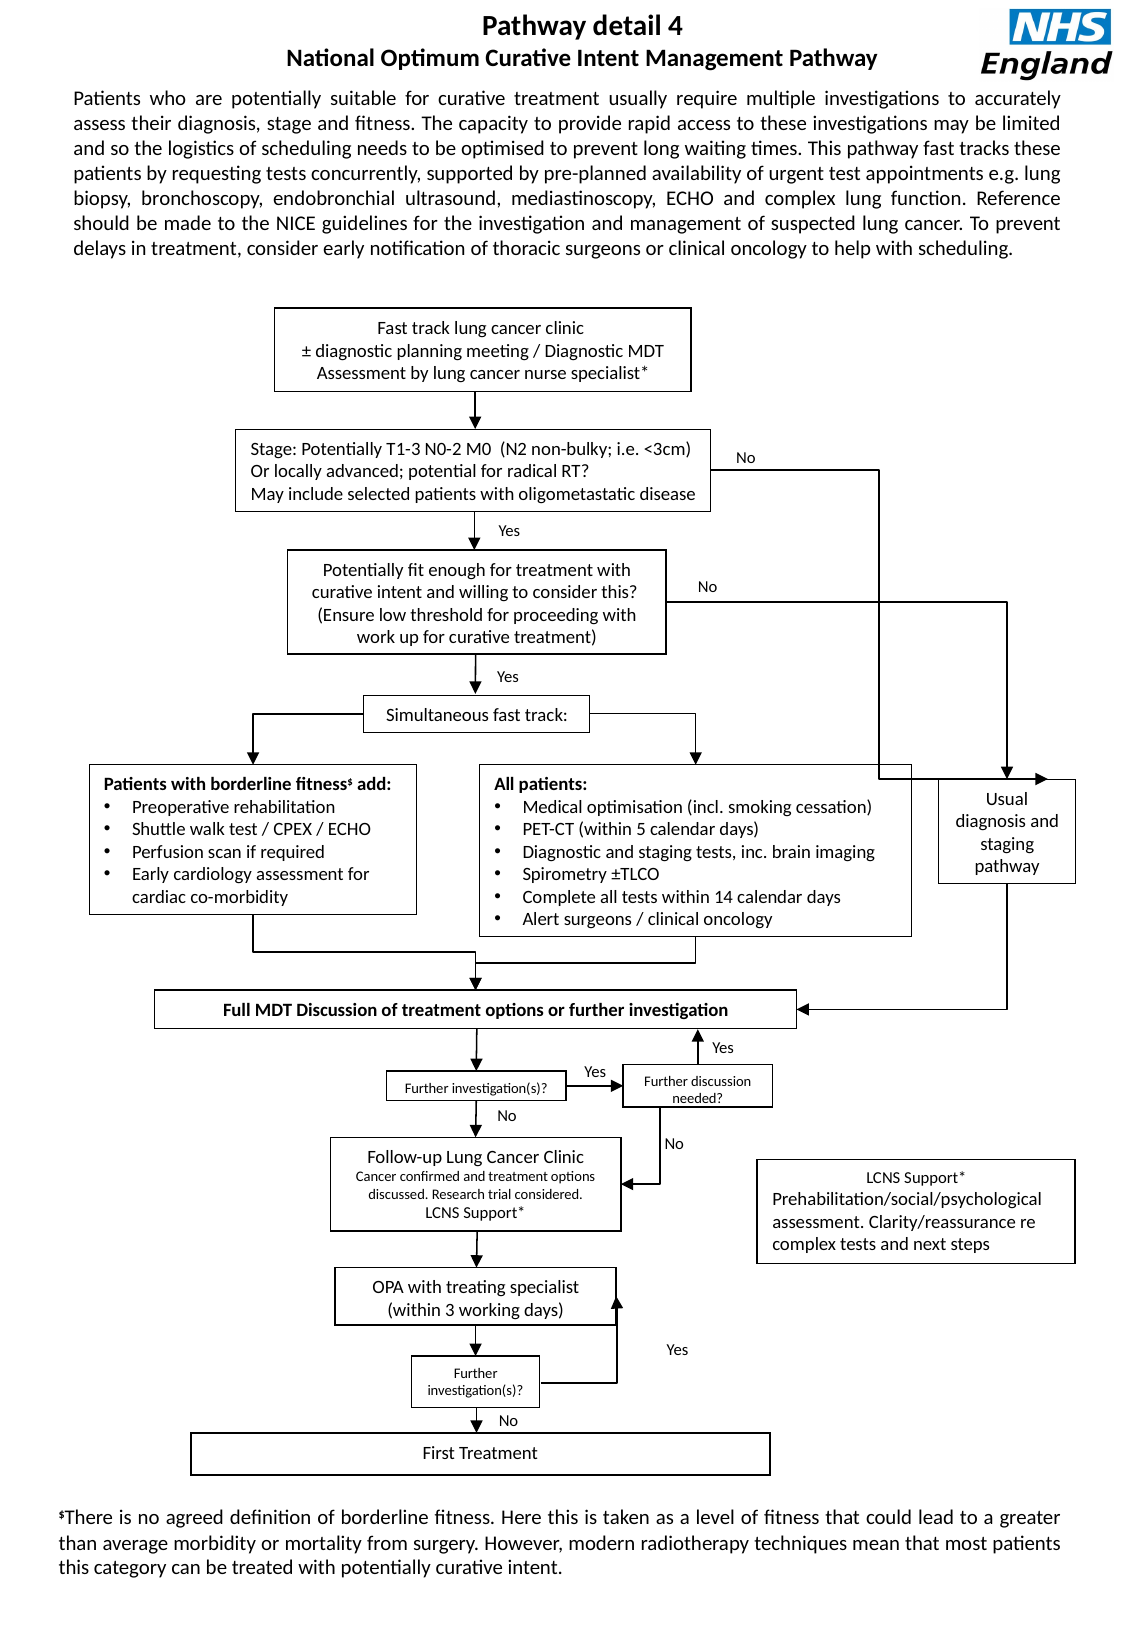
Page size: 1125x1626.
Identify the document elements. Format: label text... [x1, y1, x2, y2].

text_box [252, 713, 364, 765]
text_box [620, 1107, 699, 1185]
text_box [327, 841, 402, 1065]
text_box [839, 841, 965, 1053]
text_box $There is no agreed definition of borderline fitness. Here this is taken as a level of fitness that could lead to a greater than average morbidity or mortality from surgery. However, modern radiotherapy techniques mean that most patients this category can be treated with potentially curative intent. [43, 1496, 1076, 1587]
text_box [714, 470, 1049, 780]
text_box Yes [699, 1029, 755, 1065]
text_box LCNS Support* Prehabilitation/social/psychological assessment. Clarity/reassurance re complex tests and next steps [757, 1159, 1076, 1264]
text_box No [676, 568, 709, 600]
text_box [534, 1301, 623, 1378]
text_box Usual diagnosis and staging pathway [938, 779, 1076, 884]
text_box Fast track lung cancer clinic ± diagnostic planning meeting / Diagnostic MDT Assessment by lung cancer nurse specialist* [274, 308, 692, 392]
text_box First Treatment [190, 1433, 770, 1476]
text_box Yes [478, 512, 541, 548]
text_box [559, 854, 612, 1075]
text_box Further investigation(s)? [411, 1356, 540, 1408]
text_box No [714, 439, 778, 470]
text_box Follow-up Lung Cancer Clinic Cancer confirmed and treatment options discussed. Research trial considered. LCNS Support* [330, 1137, 621, 1231]
text_box No [477, 1402, 540, 1438]
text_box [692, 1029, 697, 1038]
text_box Further discussion needed? [623, 1064, 773, 1108]
text_box Yes [614, 1053, 627, 1085]
text_box Pathway detail 4 National Optimum Curative Intent Management Pathway [89, 0, 1076, 77]
text_box Yes [479, 658, 540, 694]
text_box Simultaneous fast track: [363, 695, 590, 733]
text_box Further investigation(s)? [386, 1071, 567, 1101]
text_box Full MDT Discussion of treatment options or further investigation [616, 990, 797, 1029]
text_box All patients: Medical optimisation (incl. smoking cessation) PET-CT (within 5 calendar days) Diagnostic and staging tests, inc. brain imaging Spirometry ±TLCO Complete all tests within 14 calendar days Alert surgeons / clinical oncology [479, 764, 912, 937]
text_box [665, 601, 709, 780]
text_box Full MDT Discussion of treatment options or further investigation [407, 990, 554, 1029]
text_box No [476, 1097, 538, 1129]
picture [978, 8, 1114, 82]
text_box Full MDT Discussion of treatment options or further investigation [154, 990, 321, 1029]
text_box Stage: Potentially T1-3 N0-2 M0 (N2 non-bulky; i.e. <3cm) Or locally advanced; potential for radical RT? May include selected patients with oligometastatic disease [235, 429, 711, 512]
text_box Patients with borderline fitness$ add: Preoperative rehabilitation Shuttle walk test / CPEX / ECHO Perfusion scan if required Early cardiology assessment for cardiac co-morbidity [89, 764, 417, 915]
text_box Patients who are potentially suitable for curative treatment usually require multiple investigations to accurately assess their diagnosis, stage and fitness. The capacity to provide rapid access to these investigations may be limited and so the logistics of scheduling needs to be optimised to prevent long waiting times. This pathway fast tracks these patients by requesting tests concurrently, supported by pre-planned availability of urgent test appointments e.g. lung biopsy, bronchoscopy, endobronchial ultrasound, mediastinoscopy, ECHO and complex lung function. Reference should be made to the NICE guidelines for the investigation and management of suspected lung cancer. To prevent delays in treatment, consider early notification of thoracic surgeons or clinical oncology to help with scheduling. [58, 77, 1076, 268]
text_box Potentially fit enough for treatment with curative intent and willing to consider this? (Ensure low threshold for proceeding with work up for curative treatment) [287, 549, 667, 654]
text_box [589, 713, 696, 765]
text_box Yes [646, 1330, 709, 1367]
text_box OPA with treating specialist (within 3 working days) [334, 1267, 617, 1325]
